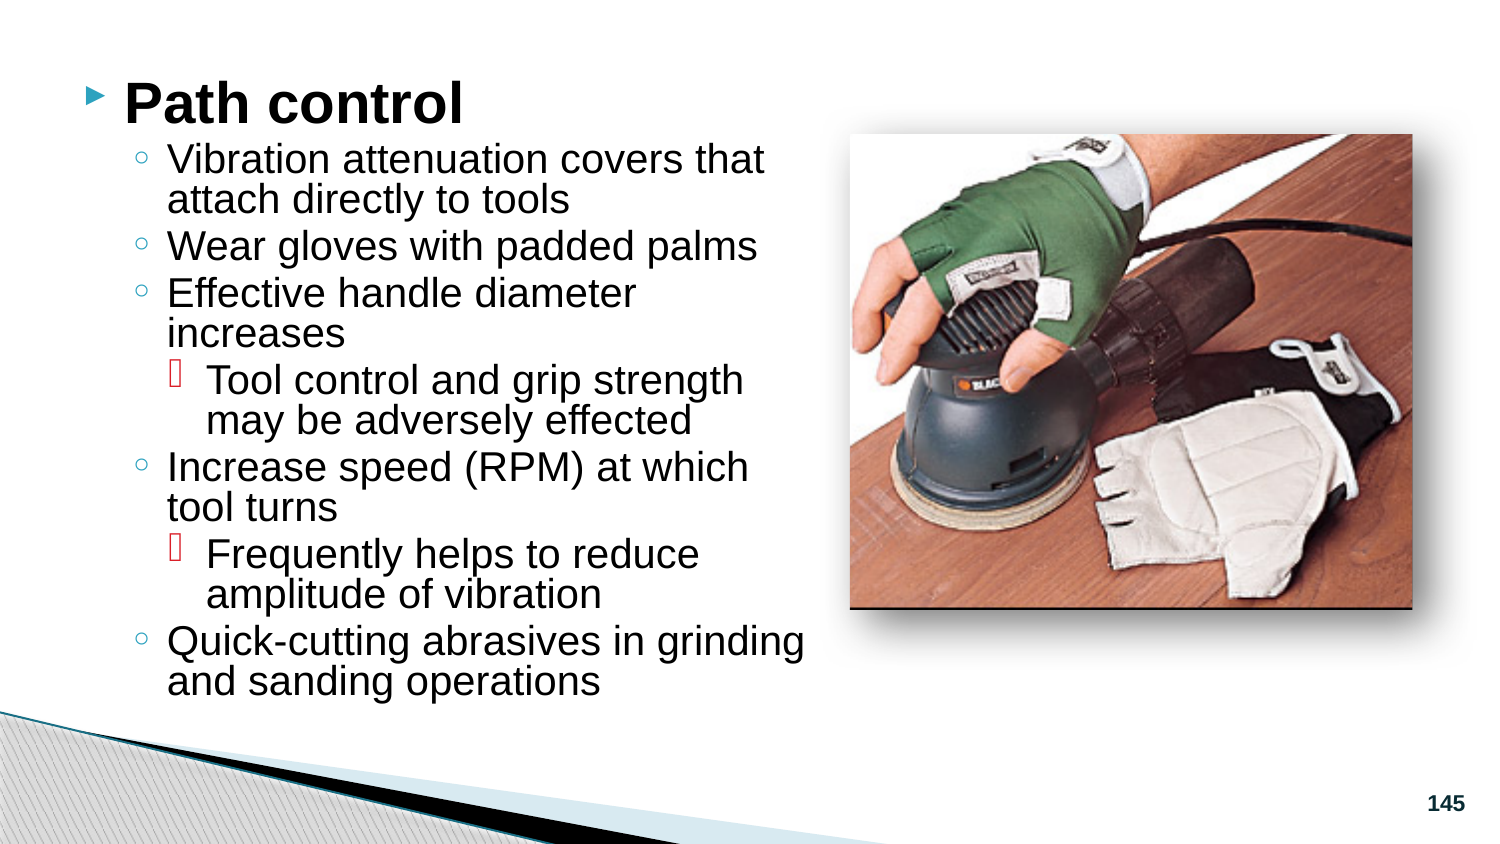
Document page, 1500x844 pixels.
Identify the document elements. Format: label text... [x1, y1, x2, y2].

list Path control Vibration attenuation covers that attach directly to tools Wear gloves with padded palms Effective handle diameter increases Tool control and grip strength may be adversely effected Increase speed (RPM) at which tool turns Frequently helps to reduce amplitude of vibration Quick-cutting abrasives in grinding and sanding operations [50, 71, 838, 672]
slide_number 145 [1374, 778, 1481, 824]
picture [849, 134, 1413, 610]
